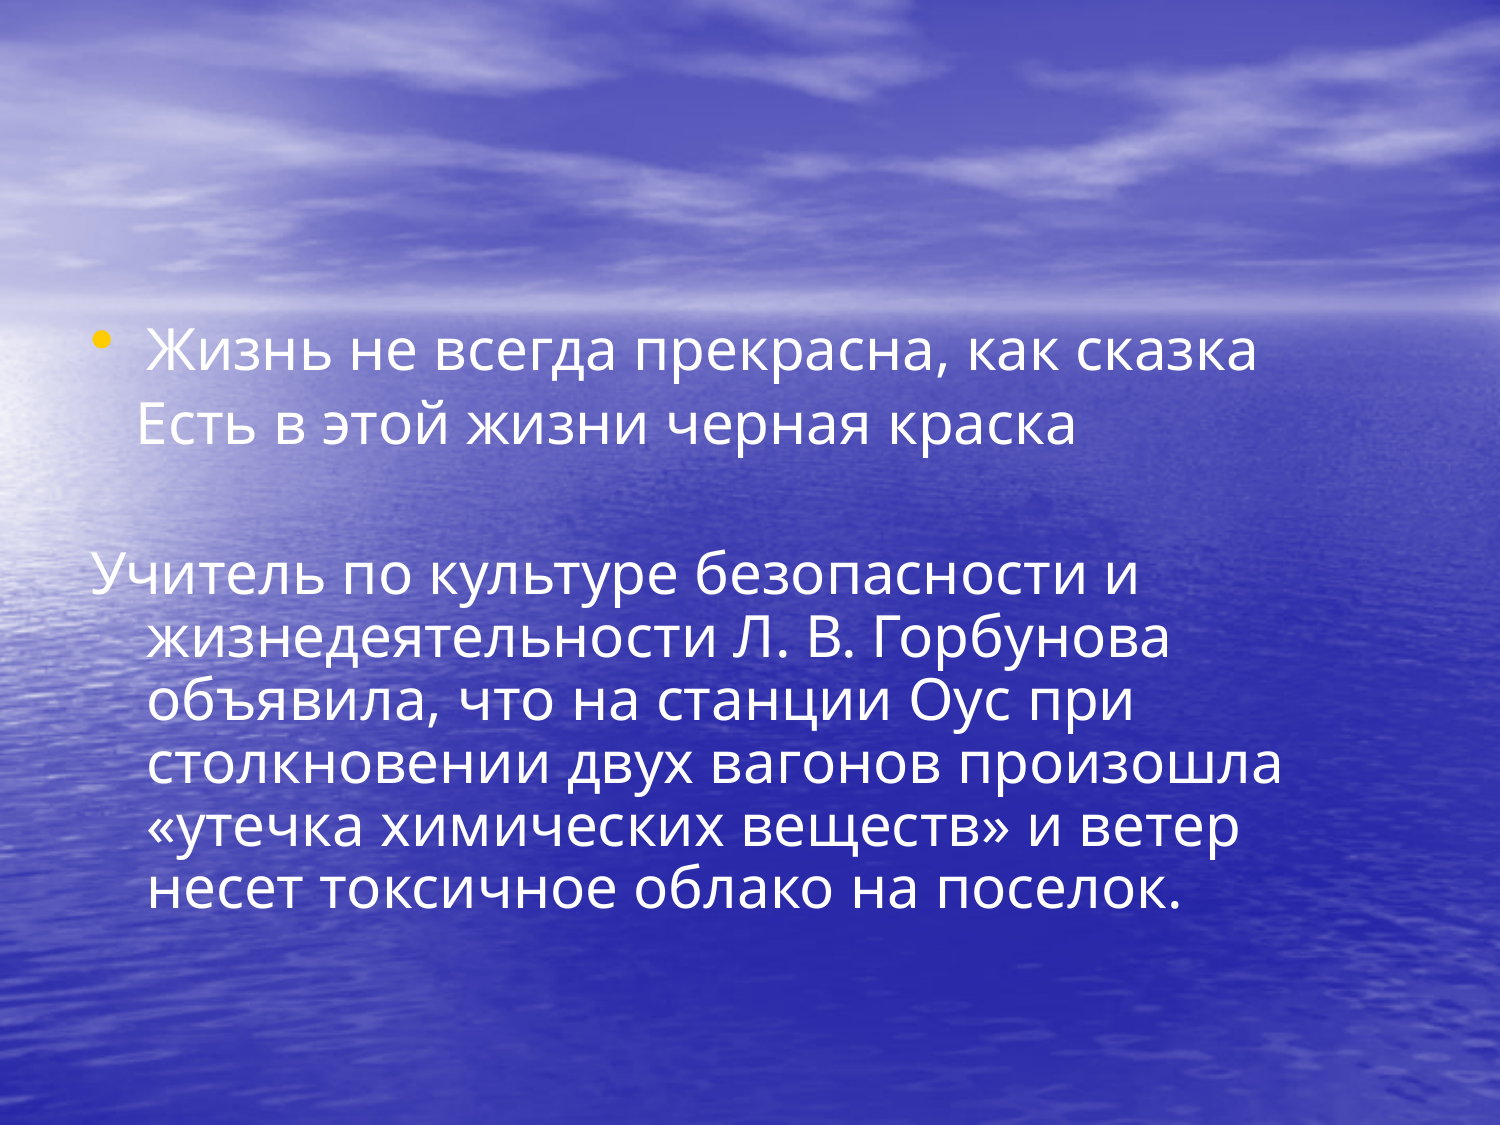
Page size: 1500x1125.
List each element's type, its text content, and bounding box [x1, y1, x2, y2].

list Жизнь не всегда прекрасна, как сказка Есть в этой жизни черная краска Учитель по культуре безопасности и жизнедеятельности Л. В. Горбунова объявила, что на станции Оус при столкновении двух вагонов произошла «утечка химических веществ» и ветер несет токсичное облако на поселок. [74, 312, 1426, 988]
